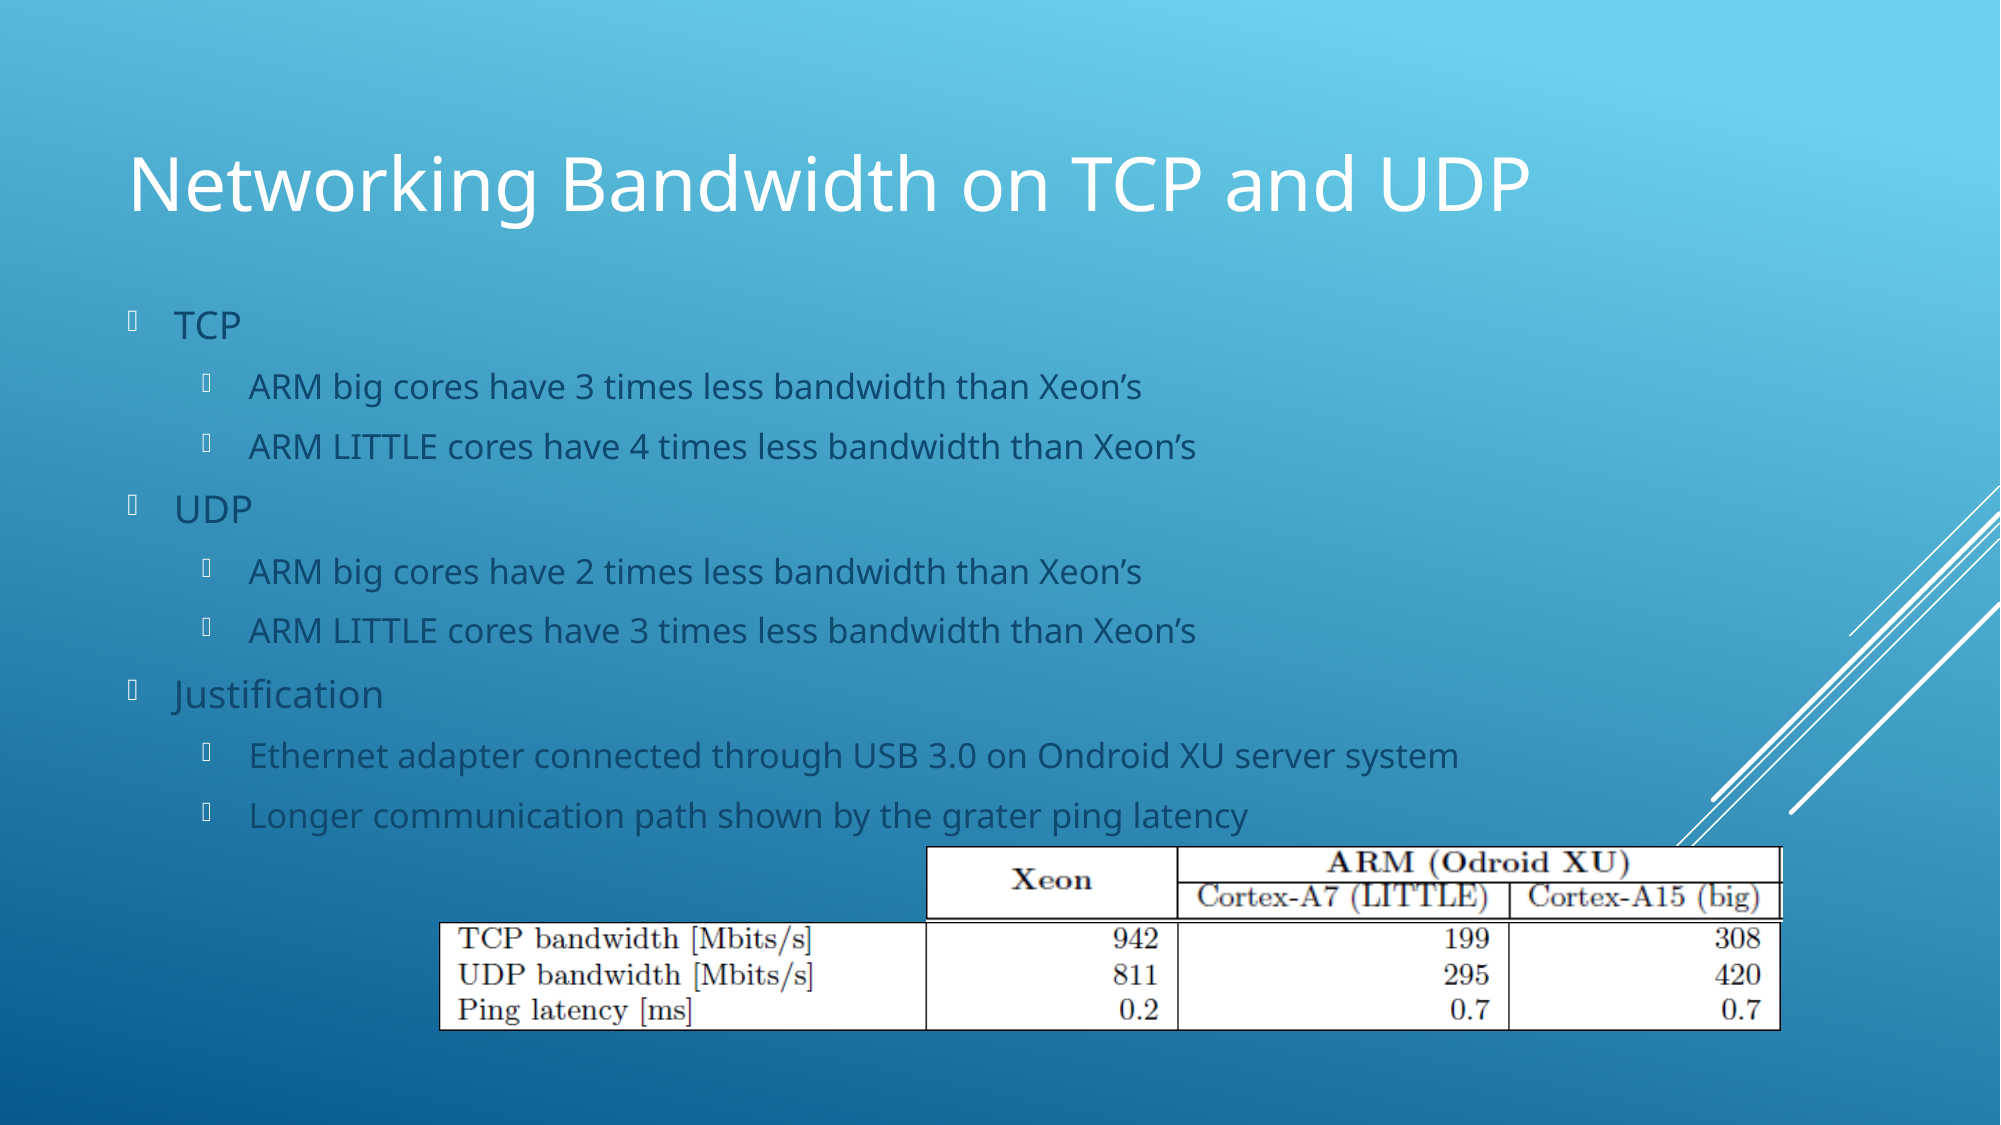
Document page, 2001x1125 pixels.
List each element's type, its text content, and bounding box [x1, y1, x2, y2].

list TCP ARM big cores have 3 times less bandwidth than Xeon’s ARM LITTLE cores have 4 times less bandwidth than Xeon’s UDP ARM big cores have 2 times less bandwidth than Xeon’s ARM LITTLE cores have 3 times less bandwidth than Xeon’s Justification Ethernet adapter connected through USB 3.0 on Ondroid XU server system Longer communication path shown by the grater ping latency [112, 293, 1513, 847]
picture [439, 845, 1783, 1032]
title Networking Bandwidth on TCP and UDP [112, 70, 1608, 293]
